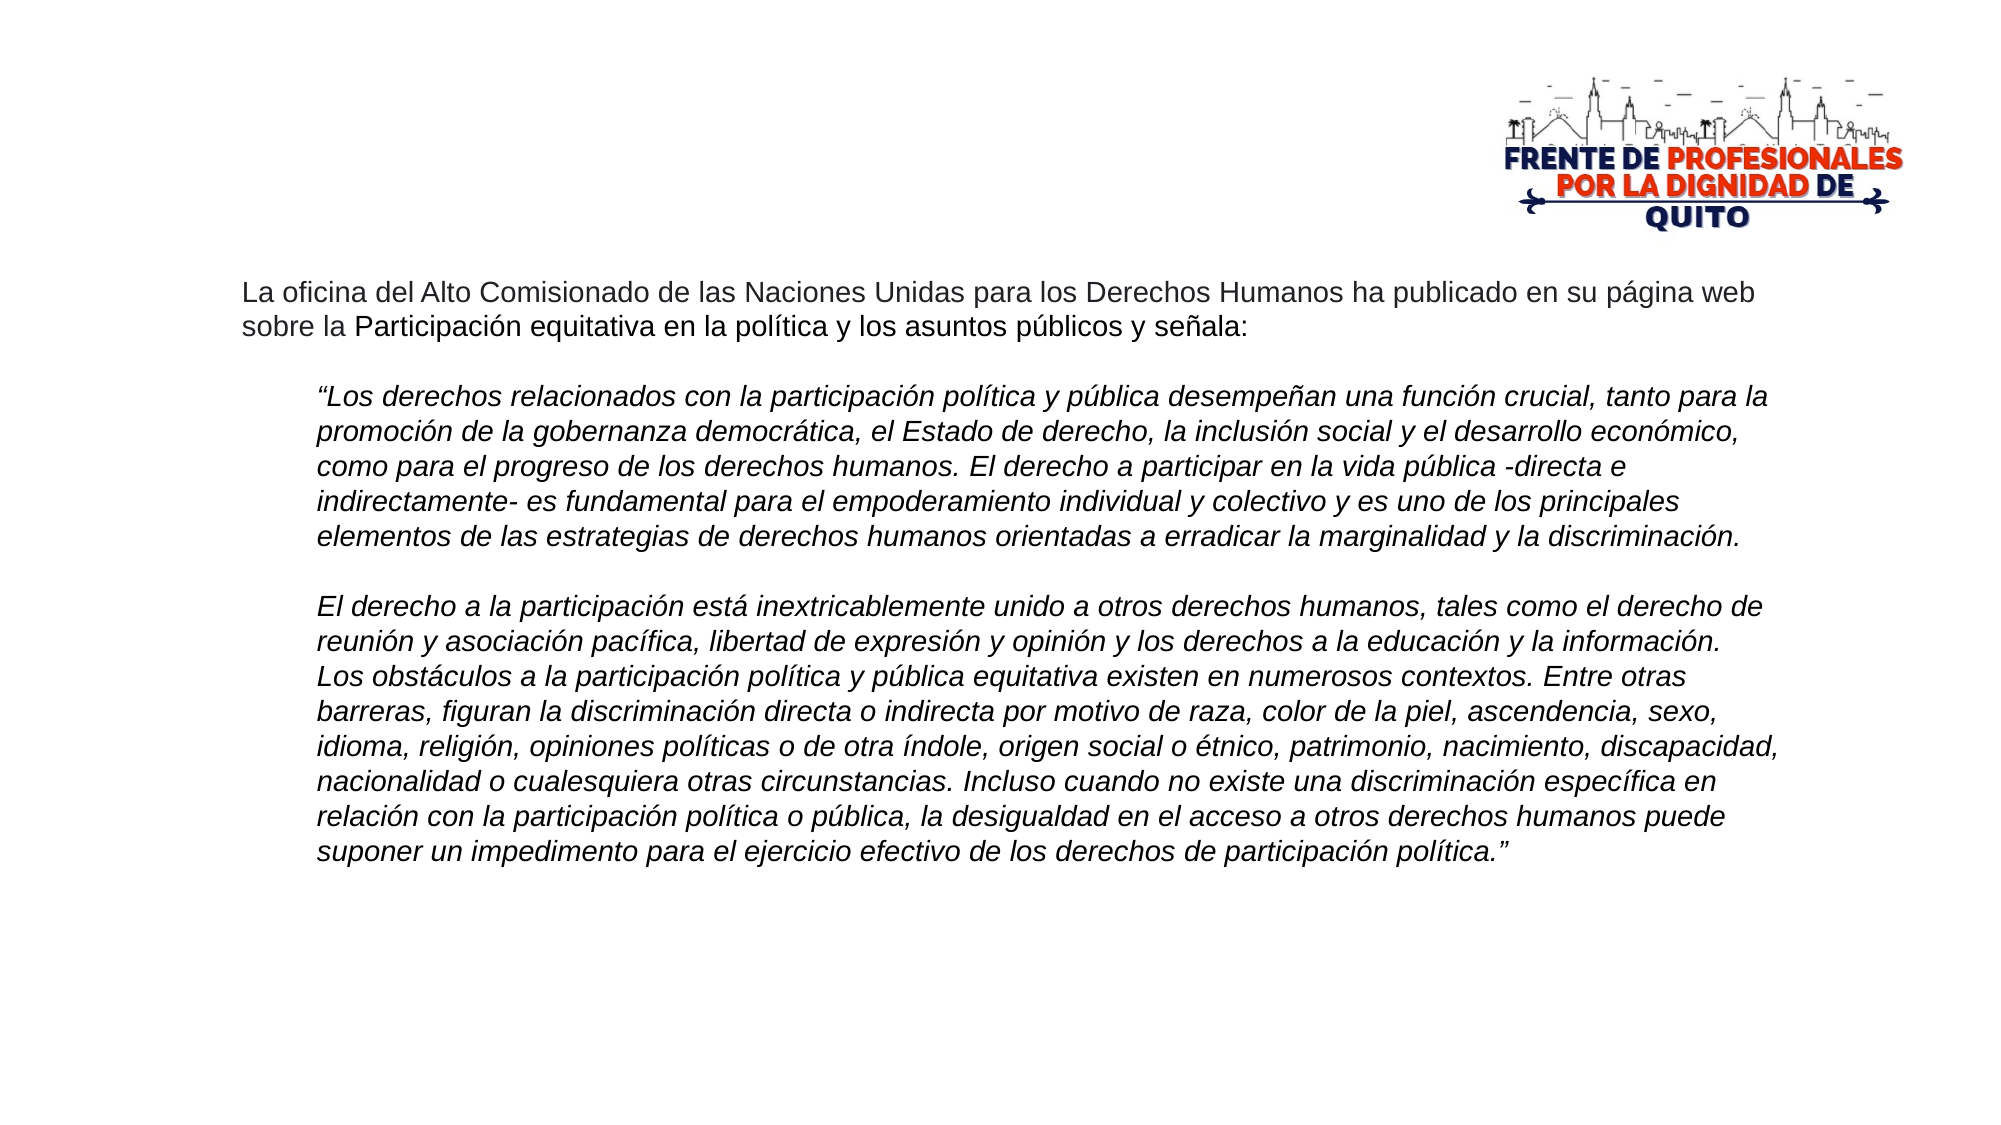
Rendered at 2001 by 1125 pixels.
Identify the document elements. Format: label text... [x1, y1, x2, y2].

picture [1484, 35, 1937, 246]
text_box [113, 243, 1800, 305]
text_box La oficina del Alto Comisionado de las Naciones Unidas para los Derechos Humanos ha publicado en su página web sobre la Participación equitativa en la política y los asuntos públicos y señala: “Los derechos relacionados con la participación política y pública desempeñan una función crucial, tanto para la promoción de la gobernanza democrática, el Estado de derecho, la inclusión social y el desarrollo económico, como para el progreso de los derechos humanos. El derecho a participar en la vida pública -directa e indirectamente- es fundamental para el empoderamiento individual y colectivo y es uno de los principales elementos de las estrategias de derechos humanos orientadas a erradicar la marginalidad y la discriminación. El derecho a la participación está inextricablemente unido a otros derechos humanos, tales como el derecho de reunión y asociación pacífica, libertad de expresión y opinión y los derechos a la educación y la información. Los obstáculos a la participación política y pública equitativa existen en numerosos contextos. Entre otras barreras, figuran la discriminación directa o indirecta por motivo de raza, color de la piel, ascendencia, sexo, idioma, religión, opiniones políticas o de otra índole, origen social o étnico, patrimonio, nacimiento, discapacidad, nacionalidad o cualesquiera otras circunstancias. Incluso cuando no existe una discriminación específica en relación con la participación política o pública, la desigualdad en el acceso a otros derechos humanos puede suponer un impedimento para el ejercicio efectivo de los derechos de participación política.” [227, 265, 1800, 875]
